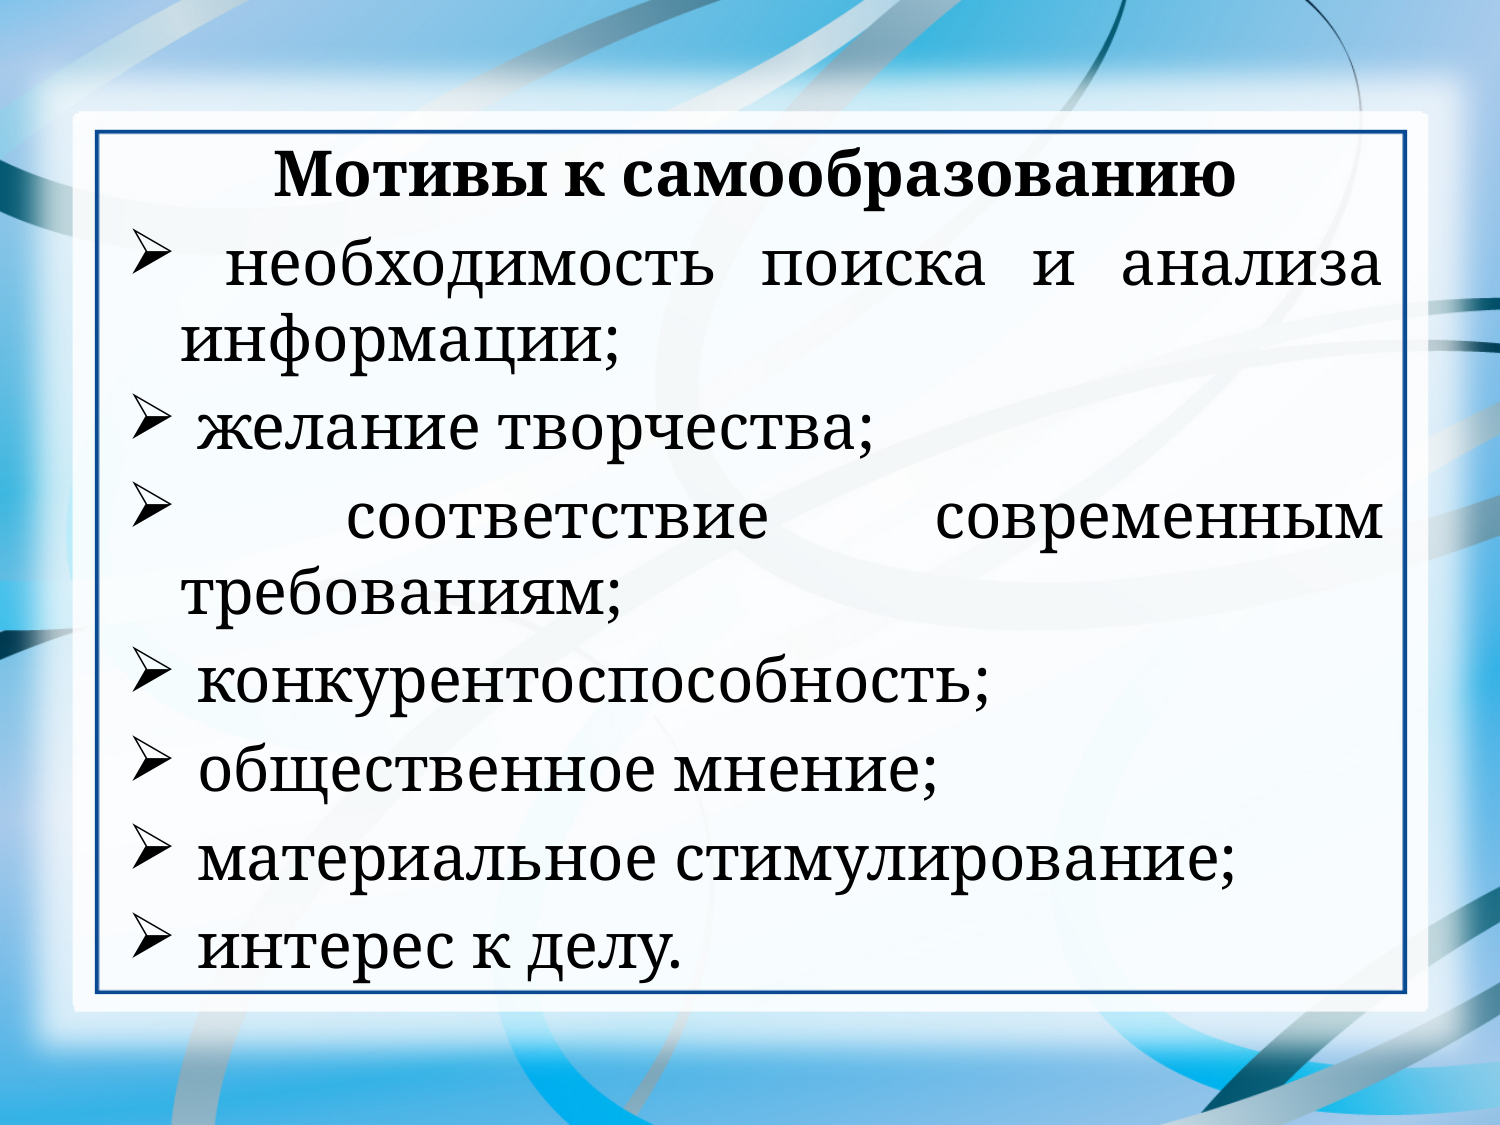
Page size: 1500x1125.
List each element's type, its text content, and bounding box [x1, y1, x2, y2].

list Мотивы к самообразованию необходимость поиска и анализа информации; желание творчества; соответствие современным требованиям; конкурентоспособность; общественное мнение; материальное стимулирование; интерес к делу. [112, 125, 1400, 994]
picture [0, 0, 1500, 1125]
